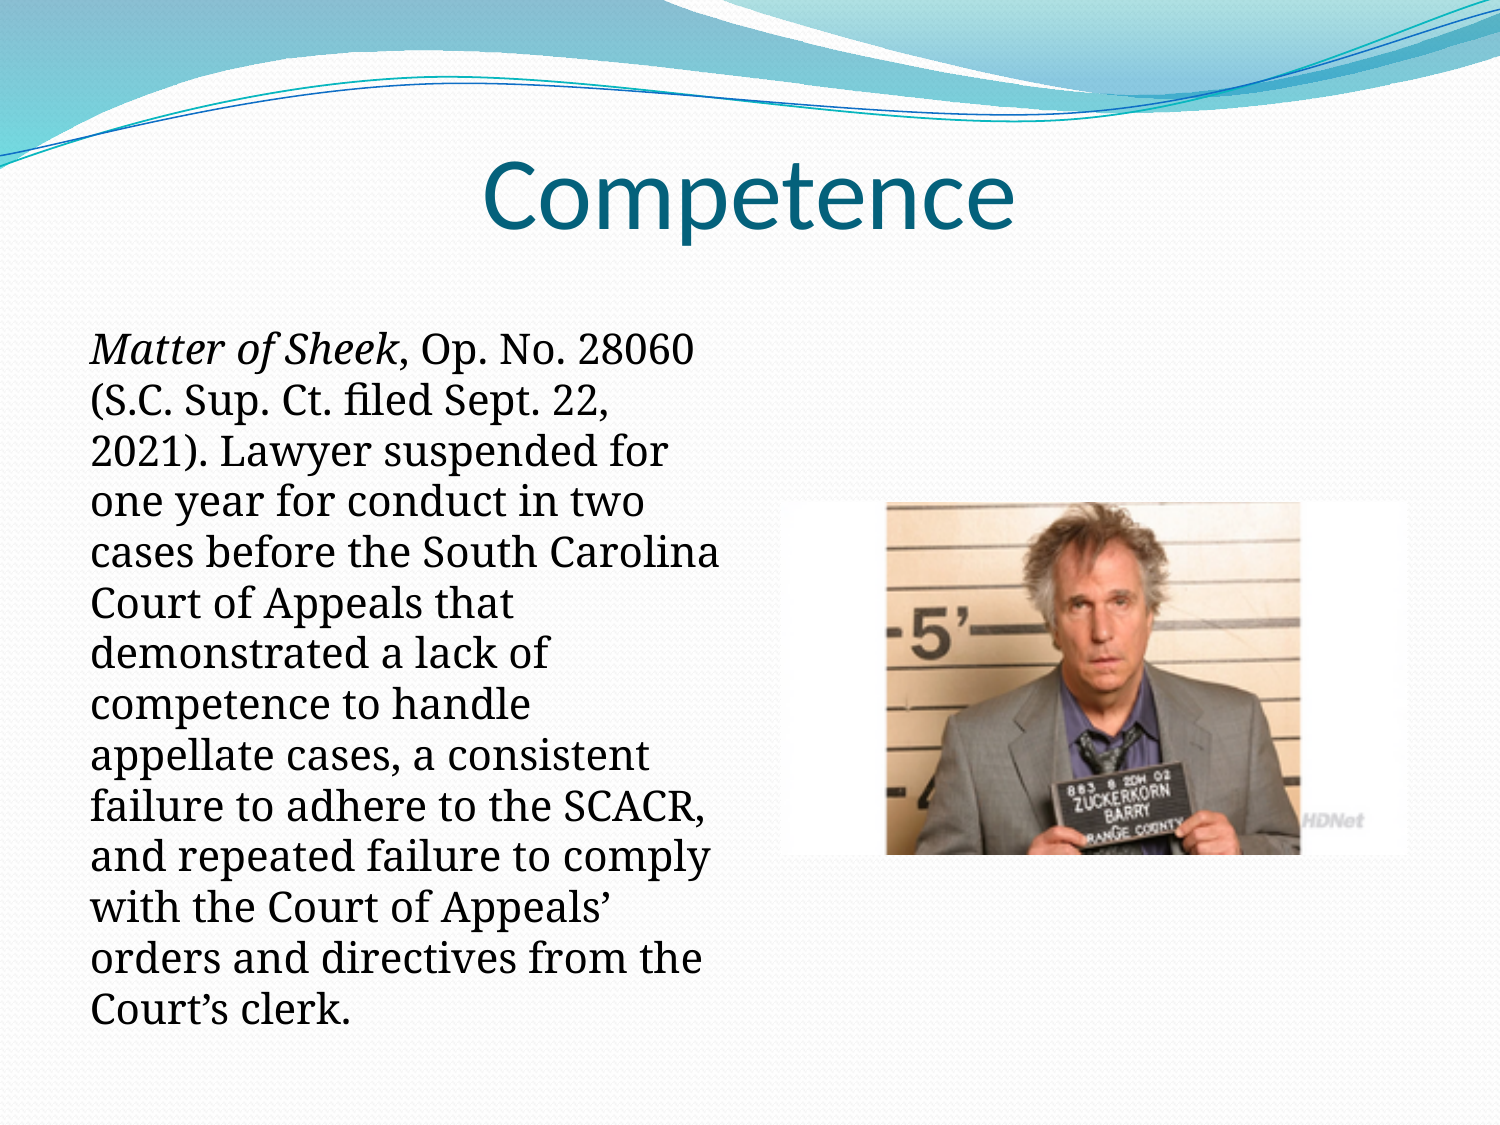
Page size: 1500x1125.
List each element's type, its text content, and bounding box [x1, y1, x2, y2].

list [780, 502, 1407, 855]
list Matter of Sheek, Op. No. 28060 (S.C. Sup. Ct. filed Sept. 22, 2021). Lawyer suspended for one year for conduct in two cases before the South Carolina Court of Appeals that demonstrated a lack of competence to handle appellate cases, a consistent failure to adhere to the SCACR, and repeated failure to comply with the Court of Appeals’ orders and directives from the Court’s clerk. [75, 314, 738, 1043]
title Competence [75, 115, 1425, 250]
